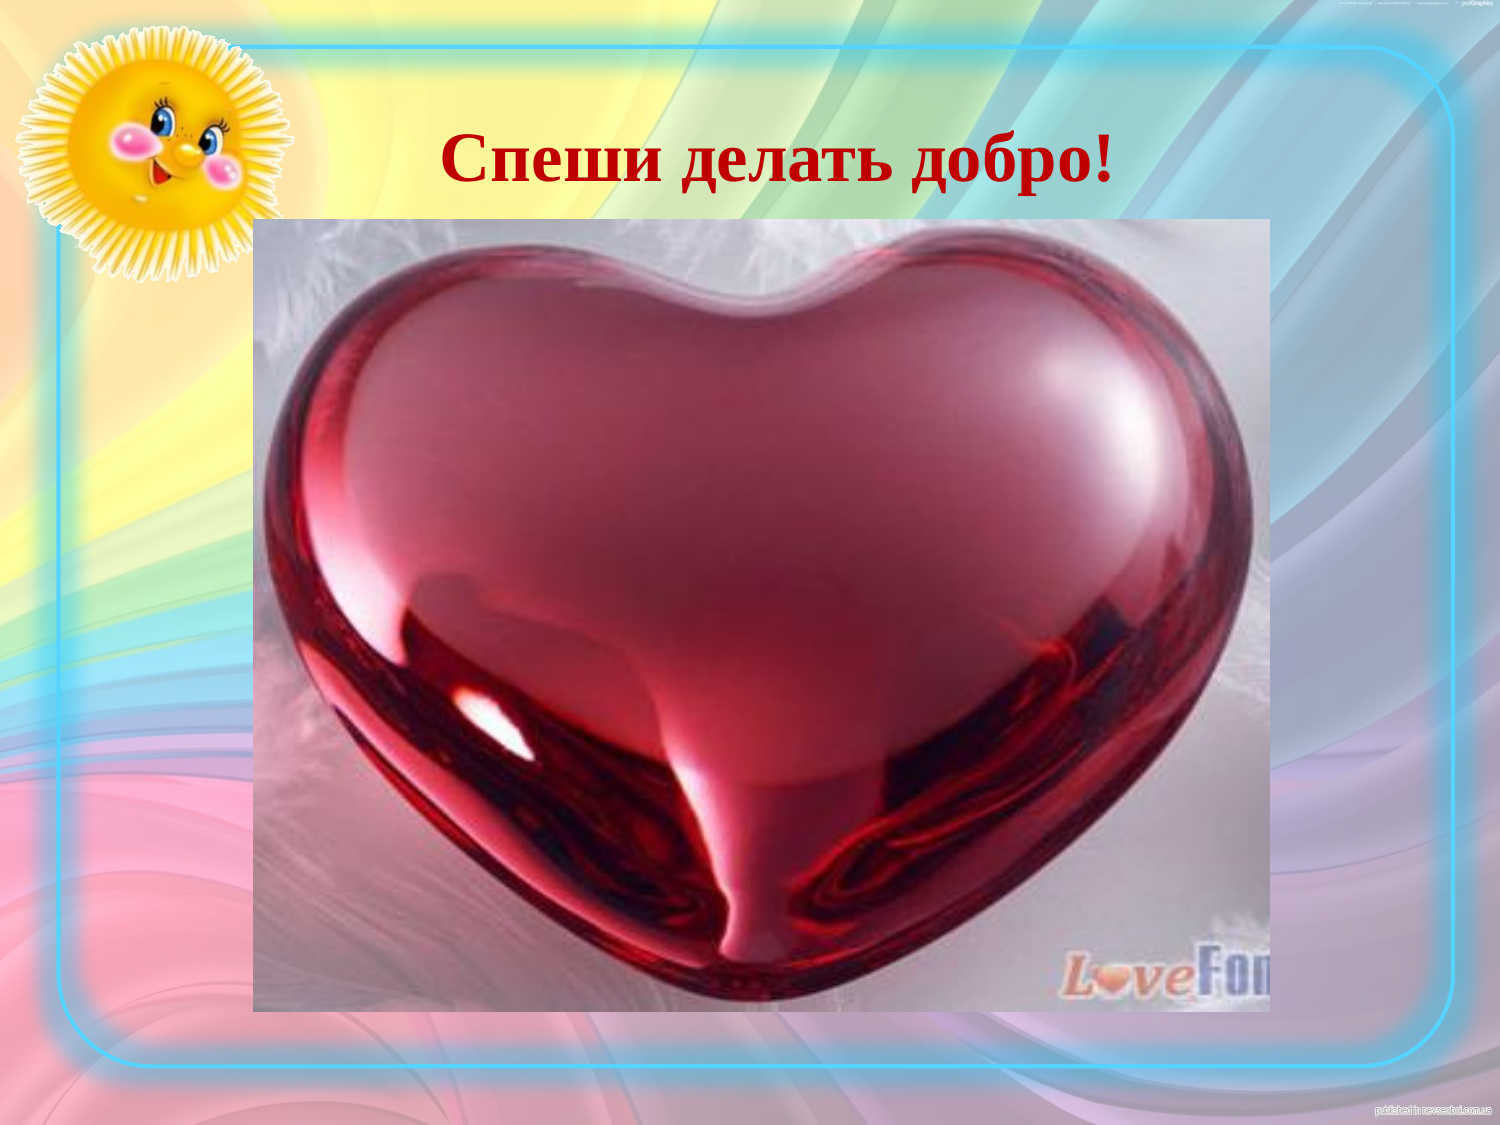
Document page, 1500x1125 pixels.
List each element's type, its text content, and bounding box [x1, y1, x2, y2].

title Спеши делать добро! [112, 101, 1463, 290]
picture [11, 11, 340, 340]
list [253, 219, 1270, 1012]
